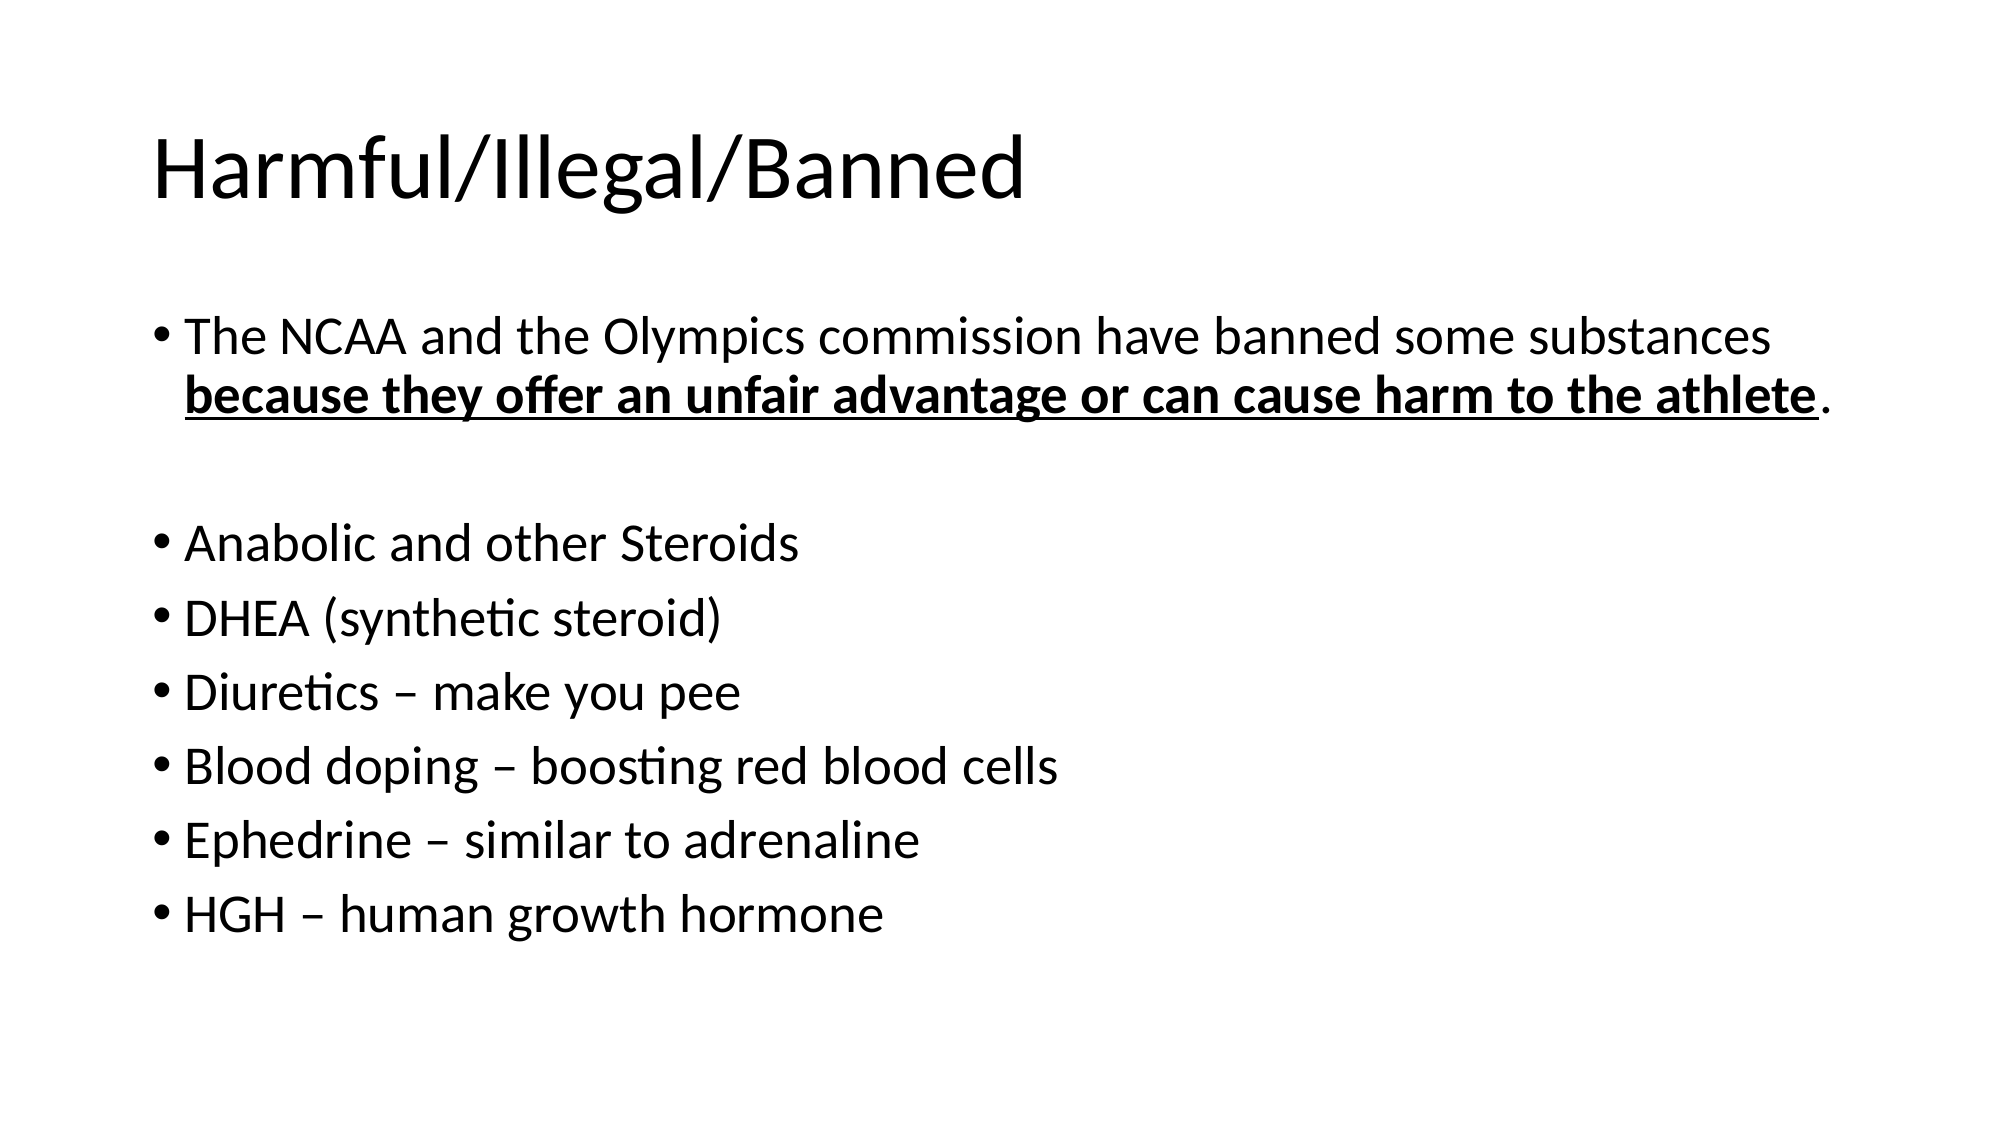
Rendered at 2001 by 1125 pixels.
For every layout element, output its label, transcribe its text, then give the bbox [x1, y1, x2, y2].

list The NCAA and the Olympics commission have banned some substances because they offer an unfair advantage or can cause harm to the athlete. Anabolic and other Steroids DHEA (synthetic steroid) Diuretics – make you pee Blood doping – boosting red blood cells Ephedrine – similar to adrenaline HGH – human growth hormone [137, 299, 1863, 1014]
title Harmful/Illegal/Banned [137, 59, 1863, 278]
